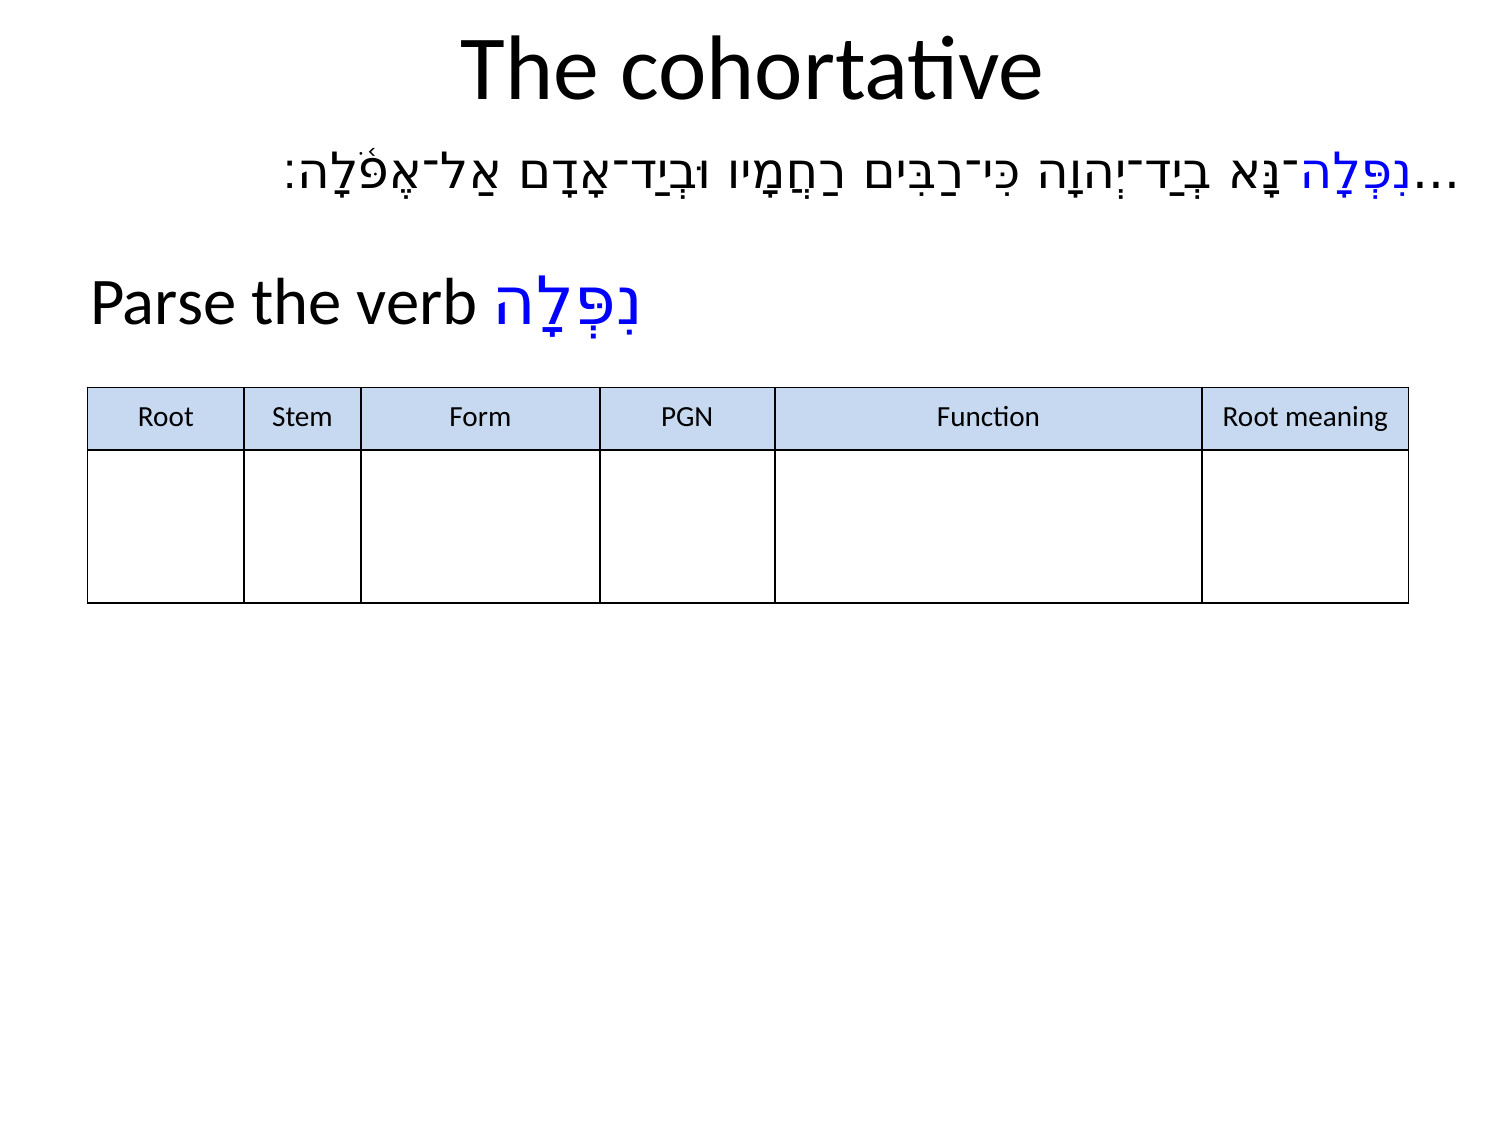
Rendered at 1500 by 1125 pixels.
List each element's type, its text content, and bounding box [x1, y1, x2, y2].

table_header PGN [601, 388, 774, 449]
list Parse the verb נִפְּלָה [75, 249, 1425, 363]
table_cell [601, 451, 774, 602]
title The cohortative [78, 0, 1429, 125]
table_cell [1203, 451, 1408, 602]
text_box ... נִפְּלָה־נָּא בְיַד־יְהוָה כִּי־רַבִּים רַחֲמָיו וּבְיַד־אָדָם אַל־אֶפֹּ֫לָה׃ [49, 131, 1475, 238]
table_cell [362, 451, 599, 602]
table_header Root meaning [1203, 388, 1408, 449]
table_cell [245, 451, 360, 602]
table_cell [88, 451, 243, 602]
table_header Root [88, 388, 243, 449]
table_header Function [776, 388, 1201, 449]
table_cell [776, 451, 1201, 602]
table_header Stem [245, 388, 360, 449]
table_header Form [362, 388, 599, 449]
